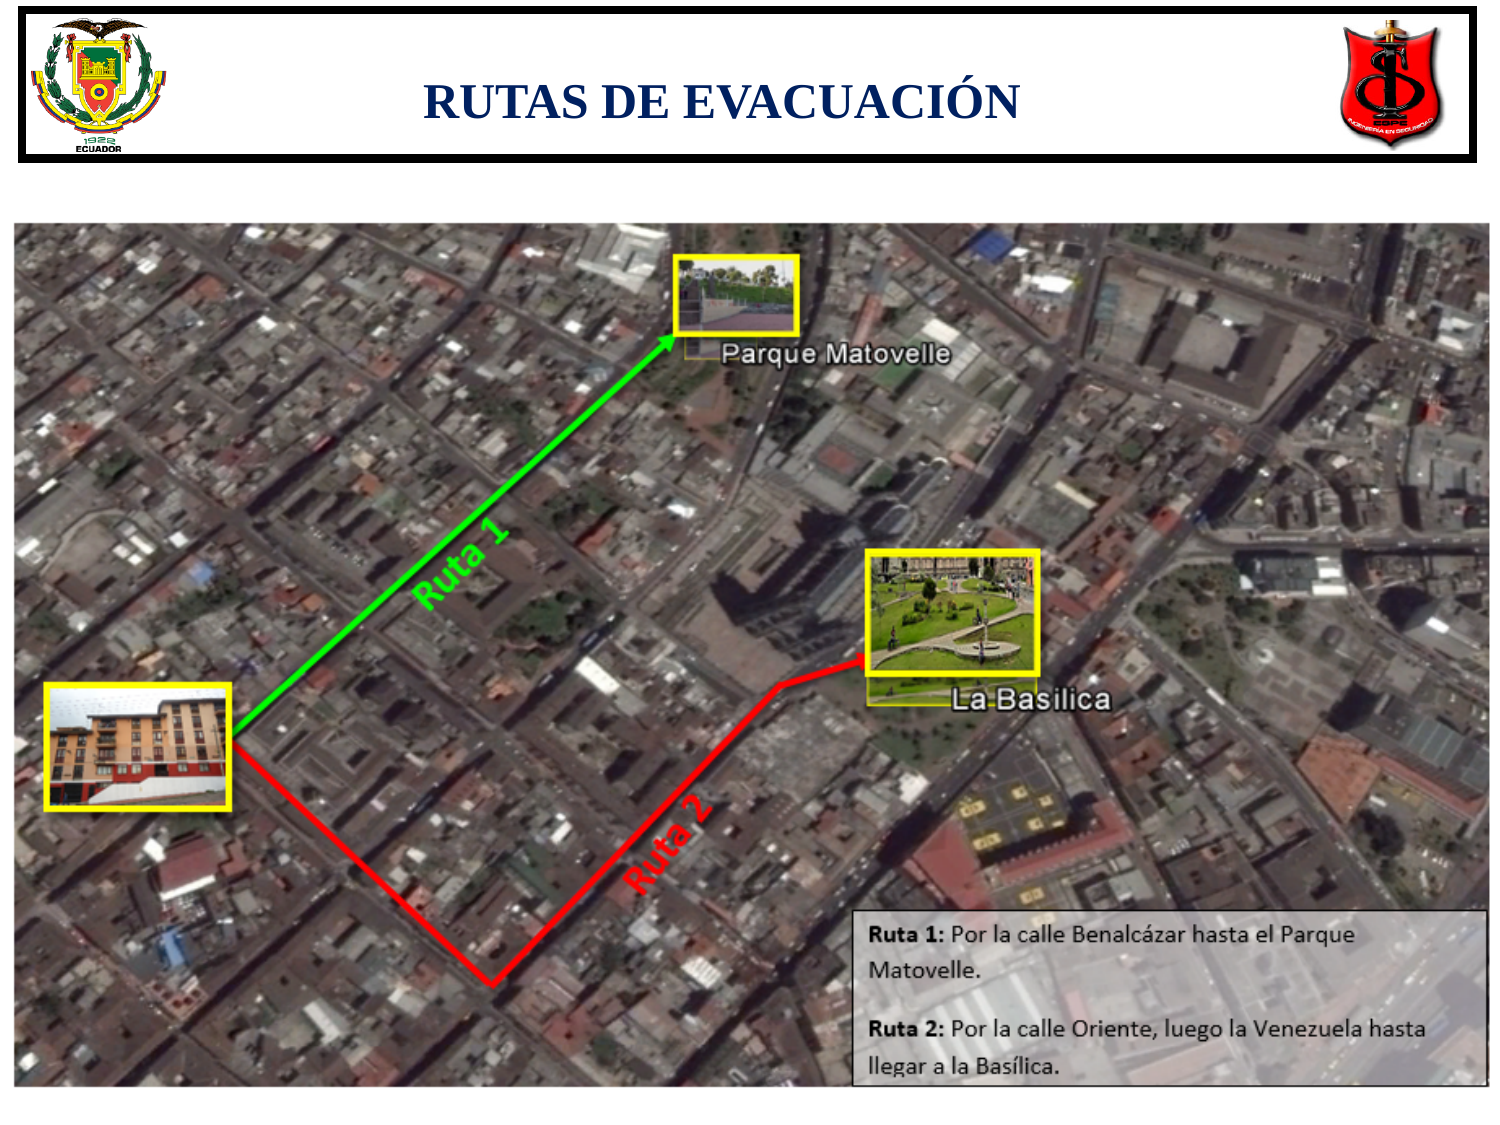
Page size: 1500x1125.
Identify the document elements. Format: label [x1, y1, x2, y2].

picture [0, 208, 1496, 1096]
text_box [0, 0, 1498, 159]
